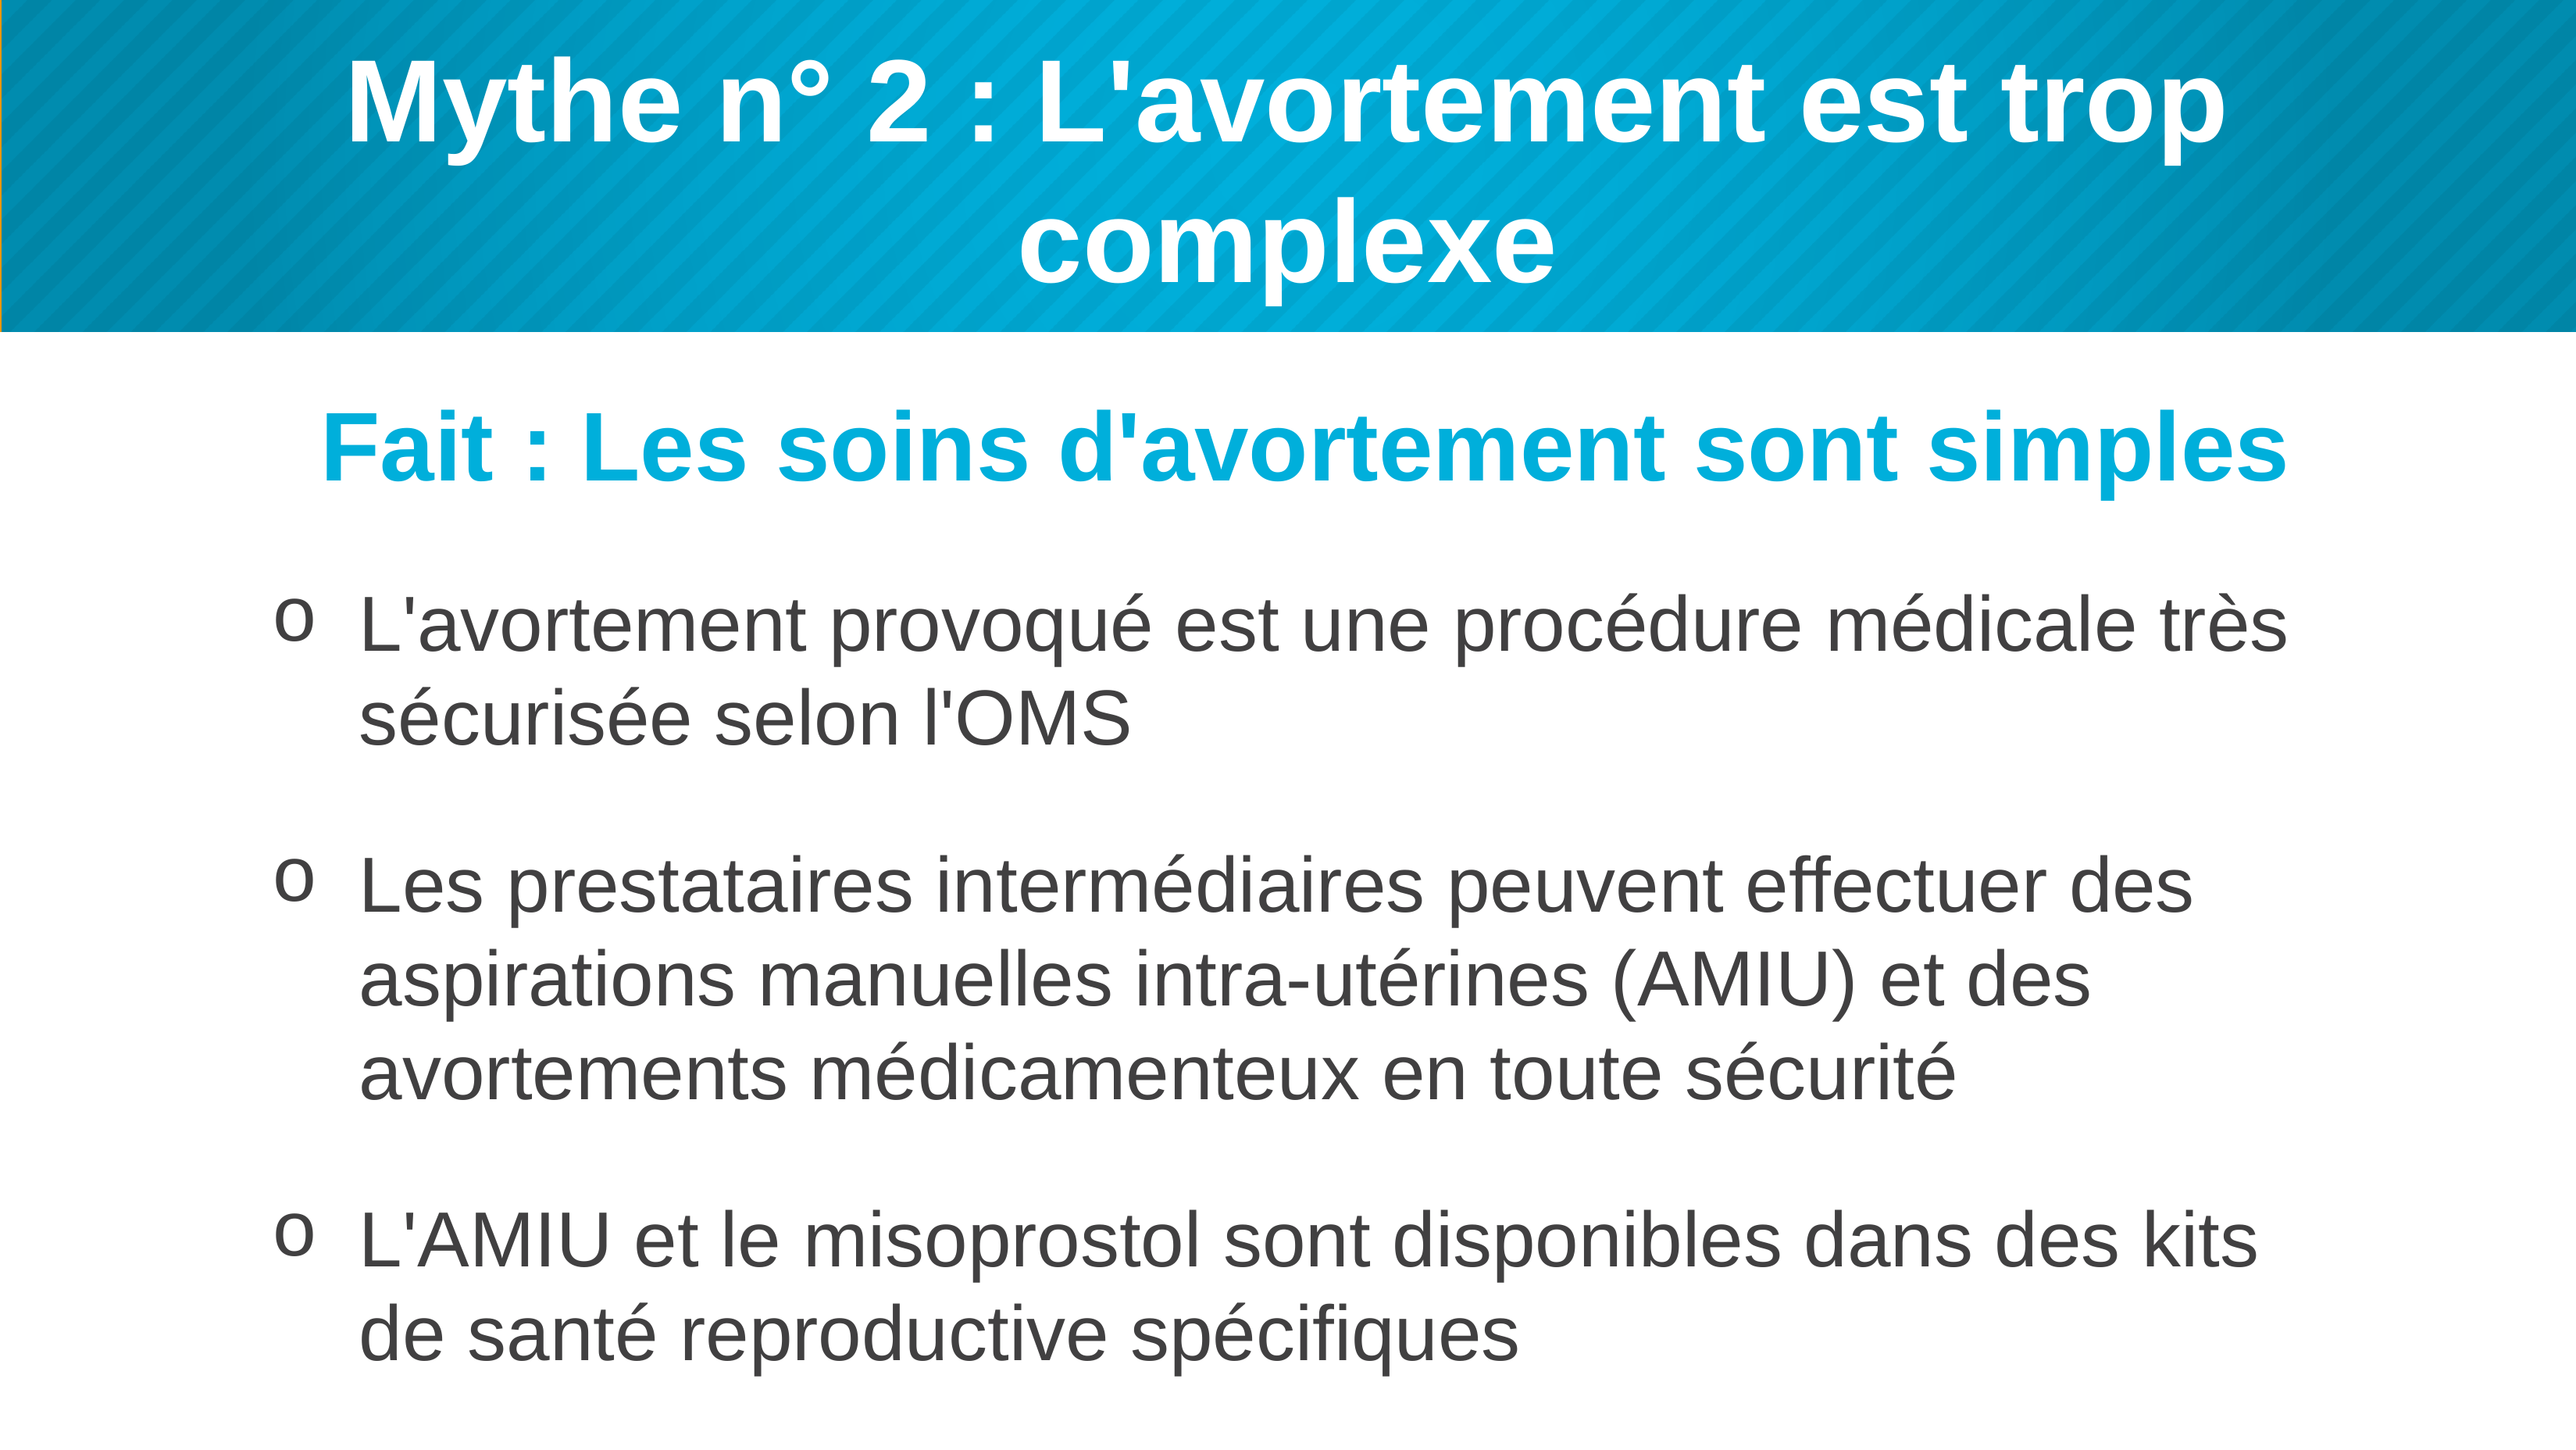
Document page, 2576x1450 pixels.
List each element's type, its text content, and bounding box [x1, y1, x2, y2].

list Fait : Les soins d'avortement sont simples L'avortement provoqué est une procédure médicale très sécurisée selon l'OMS Les prestataires intermédiaires peuvent effectuer des aspirations manuelles intra-utérines (AMIU) et des avortements médicamenteux en toute sécurité L'AMIU et le misoprostol sont disponibles dans des kits de santé reproductive spécifiques [271, 383, 2342, 1450]
title Mythe n° 2 : L'avortement est trop complexe [233, 23, 2342, 308]
